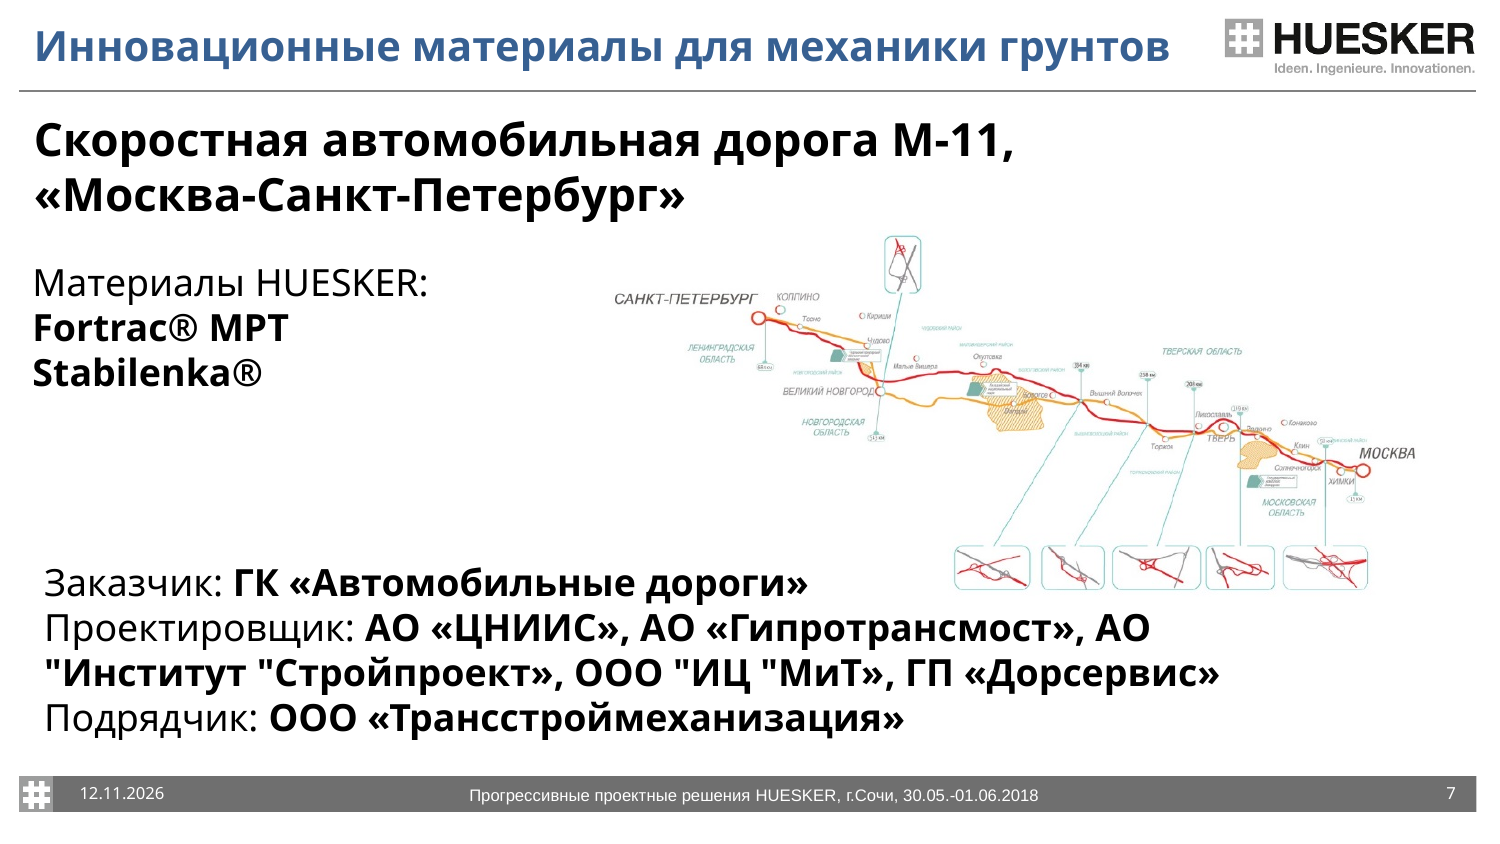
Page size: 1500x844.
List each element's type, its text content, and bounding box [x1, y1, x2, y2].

text_box Заказчик: ГК «Автомобильные дороги» Проектировщик: АО «ЦНИИС», АО «Гипротрансмост», АО "Институт "Стройпроект», ООО "ИЦ "МиТ», ГП «Дорсервис» Подрядчик: ООО «Трансстроймеханизация» [29, 551, 1447, 747]
picture [1471, 776, 1477, 812]
picture [415, 776, 1120, 812]
picture [596, 208, 1430, 598]
title Инновационные материалы для механики грунтов [18, 10, 1200, 80]
picture [1216, 10, 1483, 81]
text_box Материалы HUESKER: Fortrac® MPT Stabilenka® [17, 251, 479, 402]
subtitle Скоростная автомобильная дорога М-11, «Москва-Санкт-Петербург» [18, 102, 1211, 233]
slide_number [64, 775, 415, 820]
slide_number 7 [1120, 775, 1471, 820]
picture [19, 776, 64, 812]
